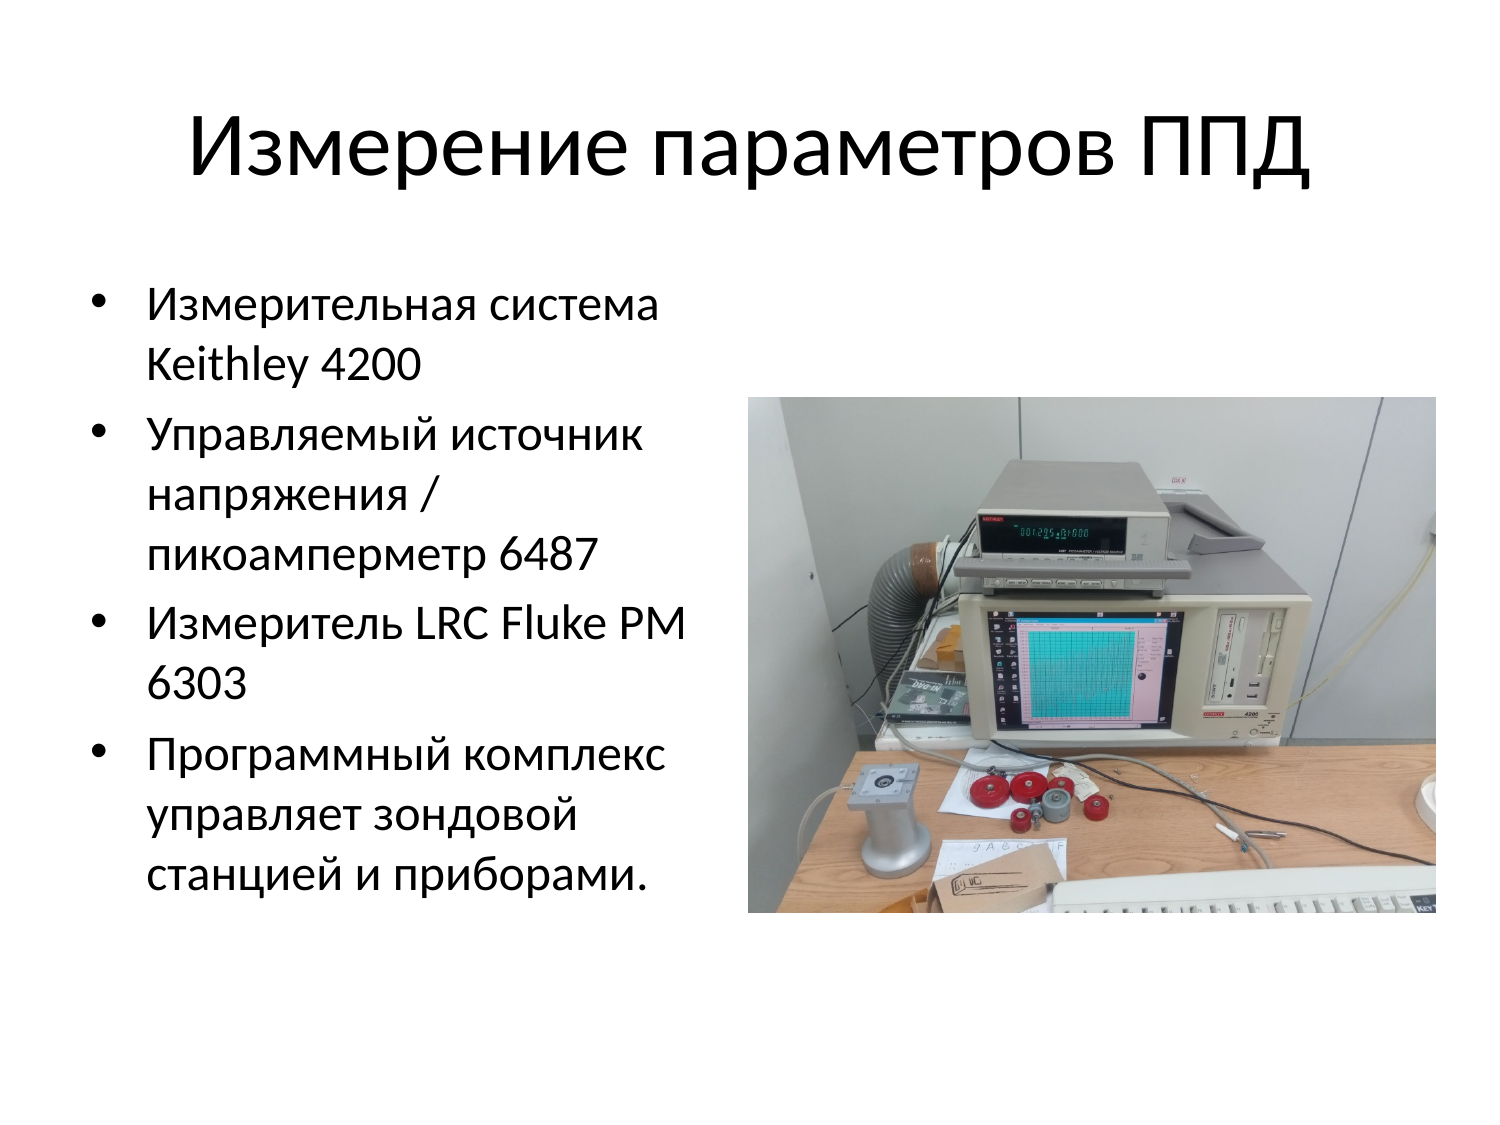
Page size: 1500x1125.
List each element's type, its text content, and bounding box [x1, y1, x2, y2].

picture [748, 396, 1436, 913]
title Измерение параметров ППД [75, 45, 1425, 233]
list Измерительная система Keithley 4200 Управляемый источник напряжения / пикоамперметр 6487 Измеритель LRC Fluke PM 6303 Программный комплекс управляет зондовой станцией и приборами. [75, 262, 750, 1005]
